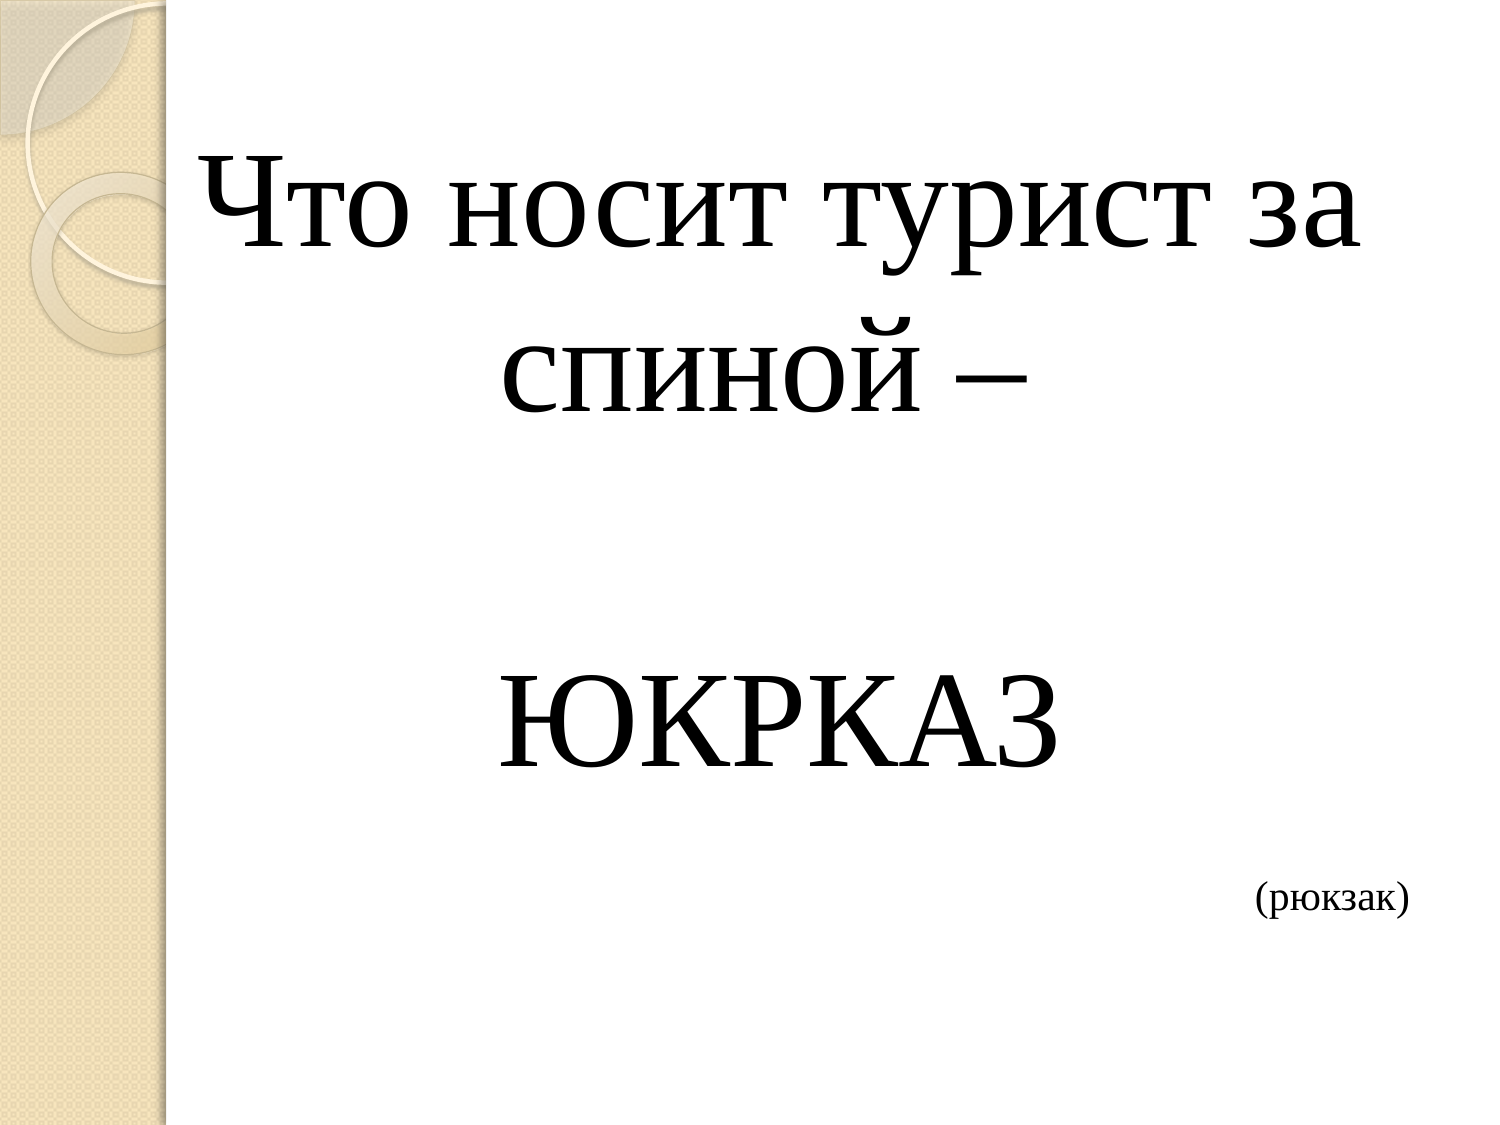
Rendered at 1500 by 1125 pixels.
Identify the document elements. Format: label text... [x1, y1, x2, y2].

list Что носит турист за спиной – ЮКРКАЗ (рюкзак) [135, 101, 1425, 1083]
